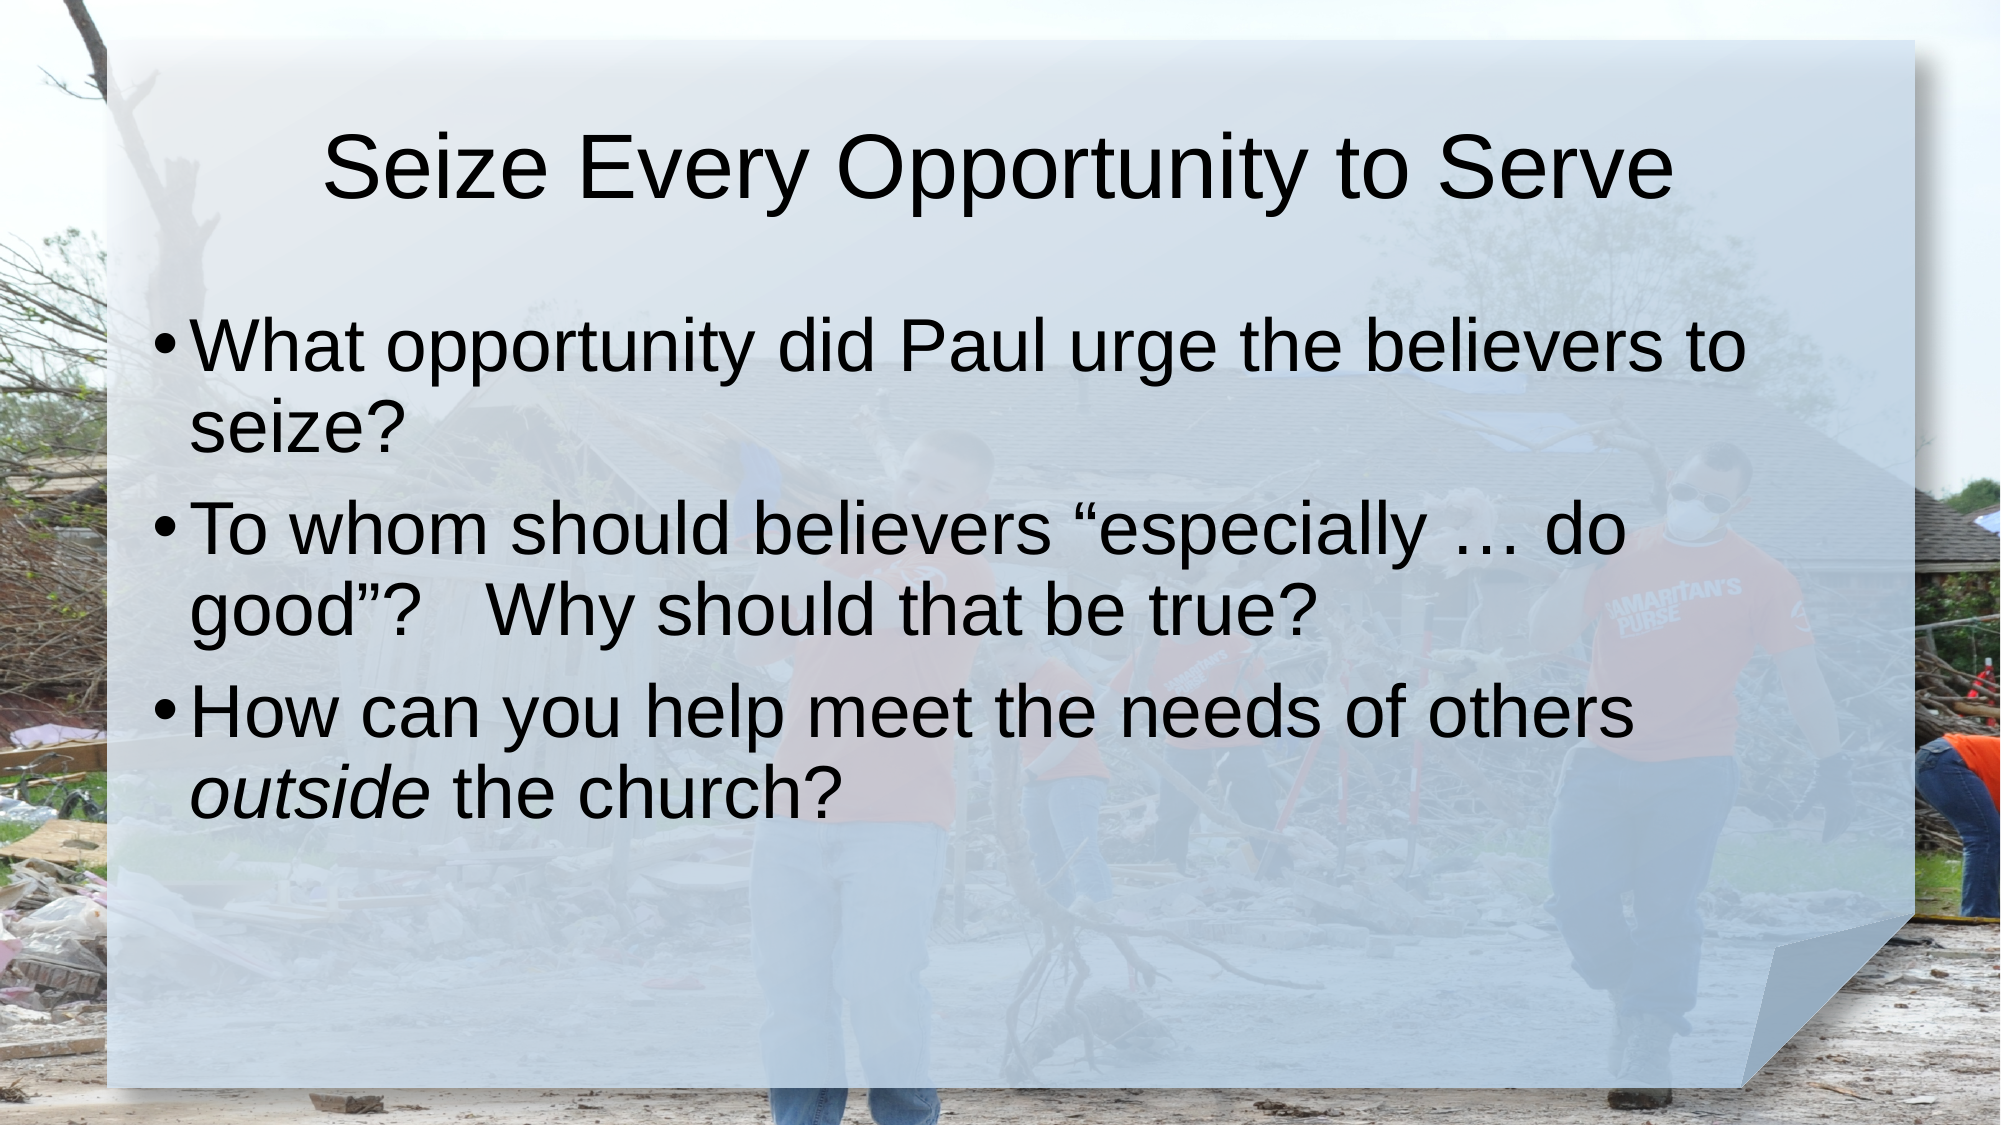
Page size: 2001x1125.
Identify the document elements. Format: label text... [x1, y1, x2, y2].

picture [0, 0, 2001, 1125]
title Seize Every Opportunity to Serve [137, 59, 1863, 278]
list What opportunity did Paul urge the believers to seize? To whom should believers “especially … do good”? Why should that be true? How can you help meet the needs of others outside the church? [137, 299, 1863, 1014]
